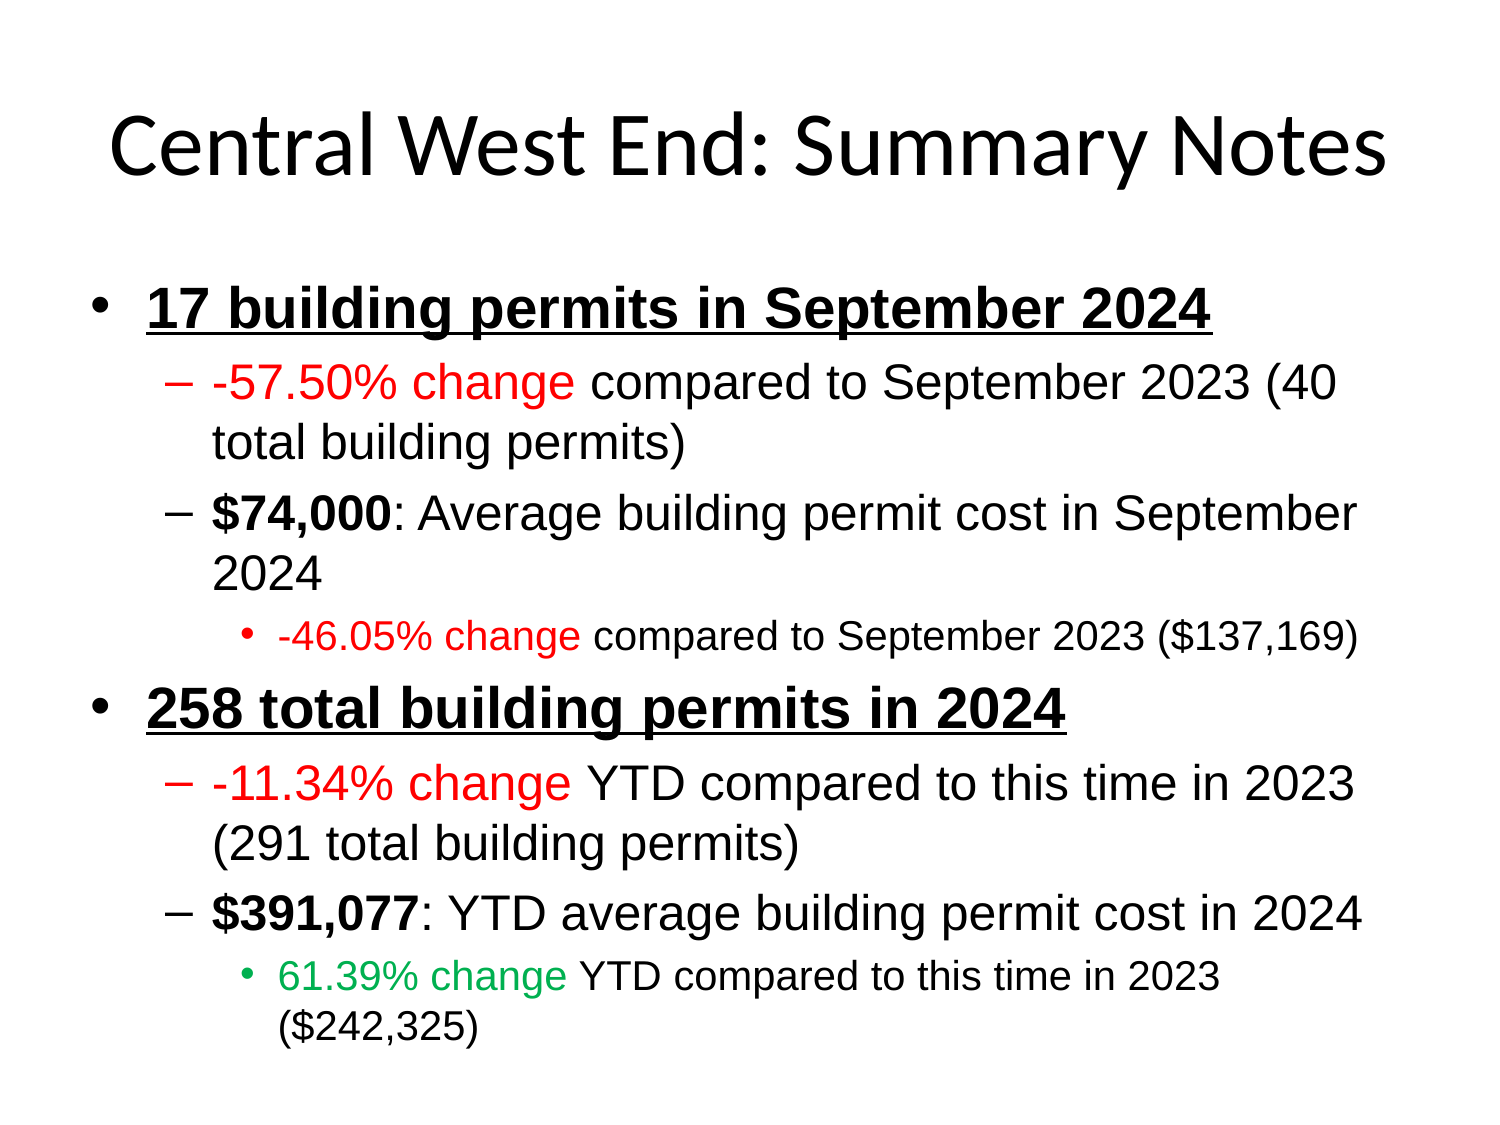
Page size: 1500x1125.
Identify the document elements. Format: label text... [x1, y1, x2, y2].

title Central West End: Summary Notes [75, 45, 1425, 233]
list 17 building permits in September 2024 -57.50% change compared to September 2023 (40 total building permits) $74,000: Average building permit cost in September 2024 -46.05% change compared to September 2023 ($137,169) 258 total building permits in 2024 -11.34% change YTD compared to this time in 2023 (291 total building permits) $391,077: YTD average building permit cost in 2024 61.39% change YTD compared to this time in 2023 ($242,325) [75, 262, 1425, 1005]
